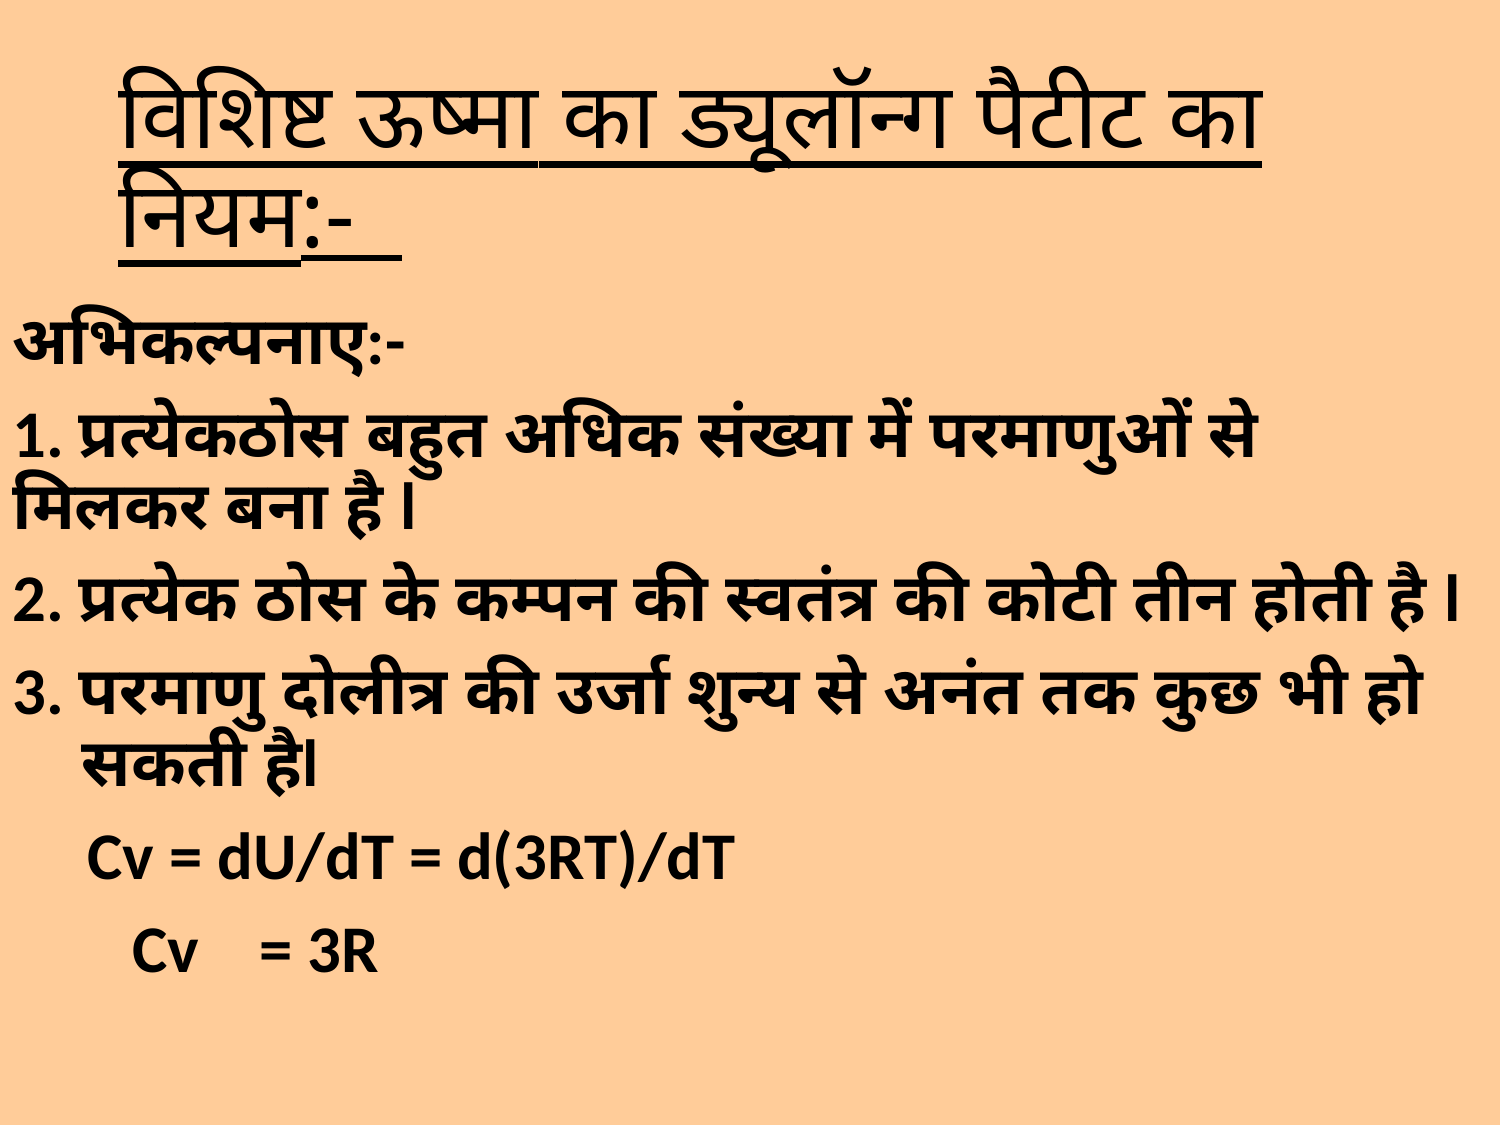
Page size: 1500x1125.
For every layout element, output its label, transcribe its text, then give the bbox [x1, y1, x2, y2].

list अभिकल्पनाए:- 1. प्रत्येकठोस बहुत अधिक संख्या में परमाणुओं से मिलकर बना है l 2. प्रत्येक ठोस के कम्पन की स्वतंत्र की कोटी तीन होती है l 3. परमाणु दोलीत्र की उर्जा शुन्य से अनंत तक कुछ भी हो सकती हैl Cv = dU/dT = d(3RT)/dT Cv = 3R [0, 299, 1481, 1014]
title विशिष्ट ऊष्मा का ड्यूलॉन्ग पैटीट का नियम:- [103, 59, 1397, 278]
